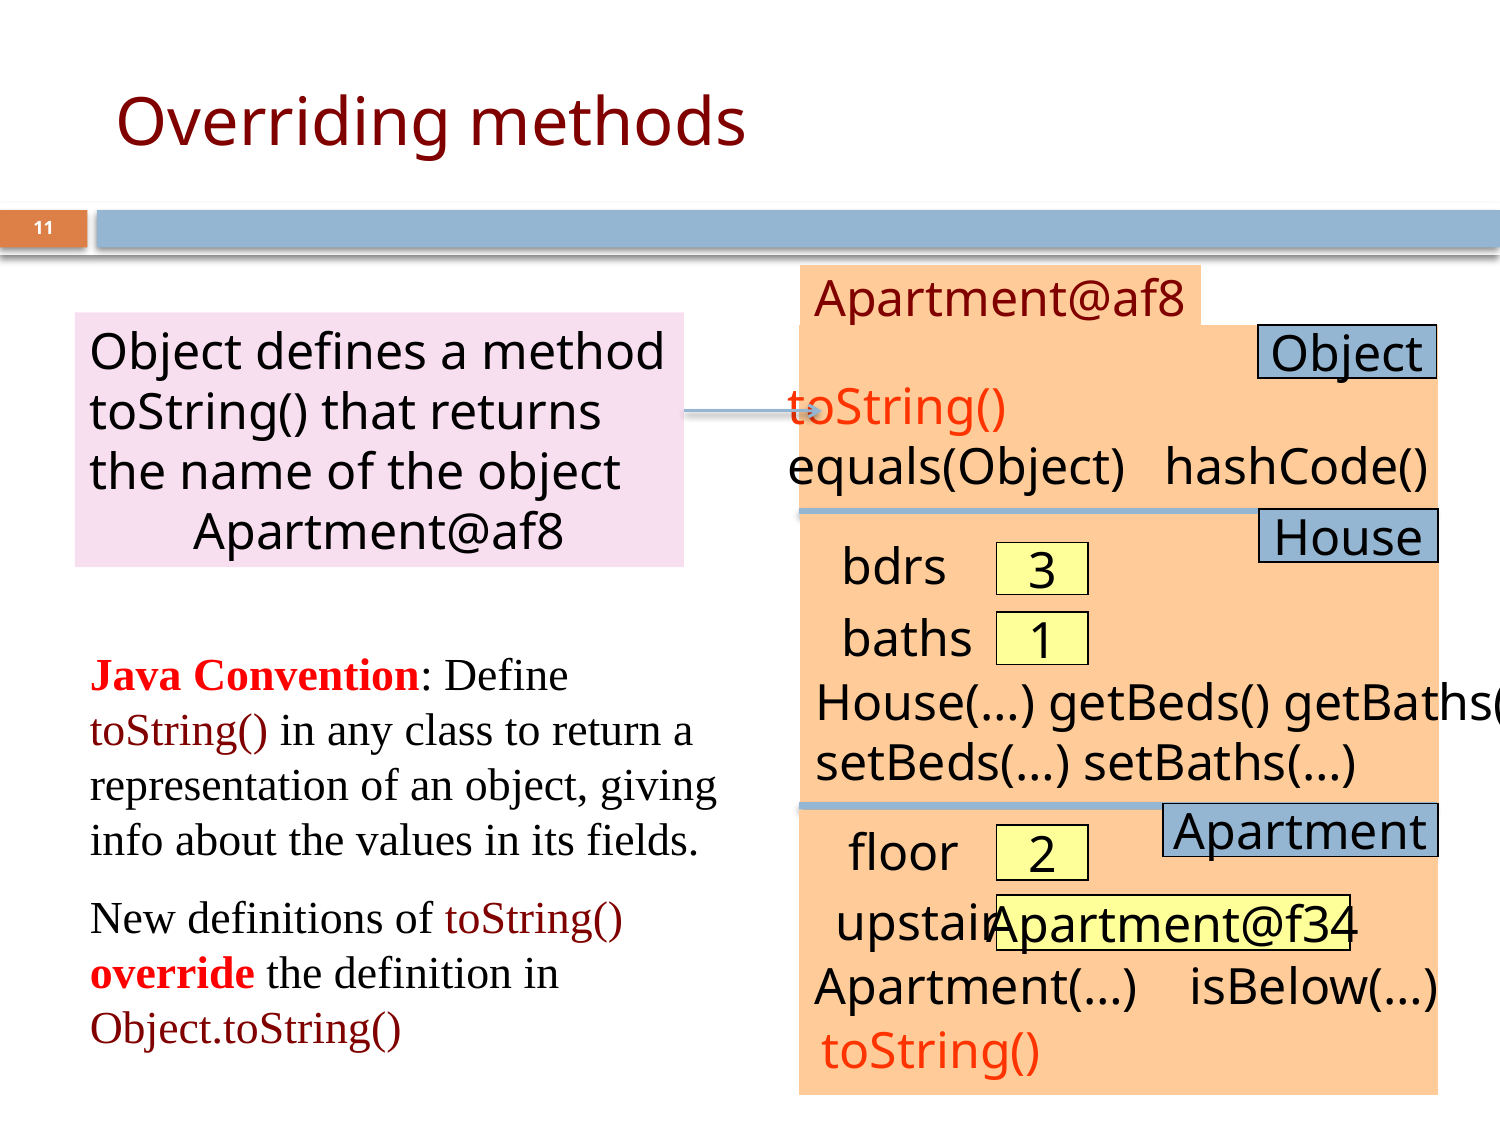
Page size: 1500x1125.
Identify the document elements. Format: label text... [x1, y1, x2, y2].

text_box Java Convention: Define toString() in any class to return a representation of an object, giving info about the values in its fields. New definitions of toString() override the definition in Object.toString() [75, 637, 736, 1060]
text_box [798, 265, 1439, 1095]
slide_number 11 [0, 208, 88, 249]
text_box Object defines a method toString() that returns the name of the object Apartment@af8 [74, 312, 684, 568]
title Overriding methods [100, 37, 1438, 200]
